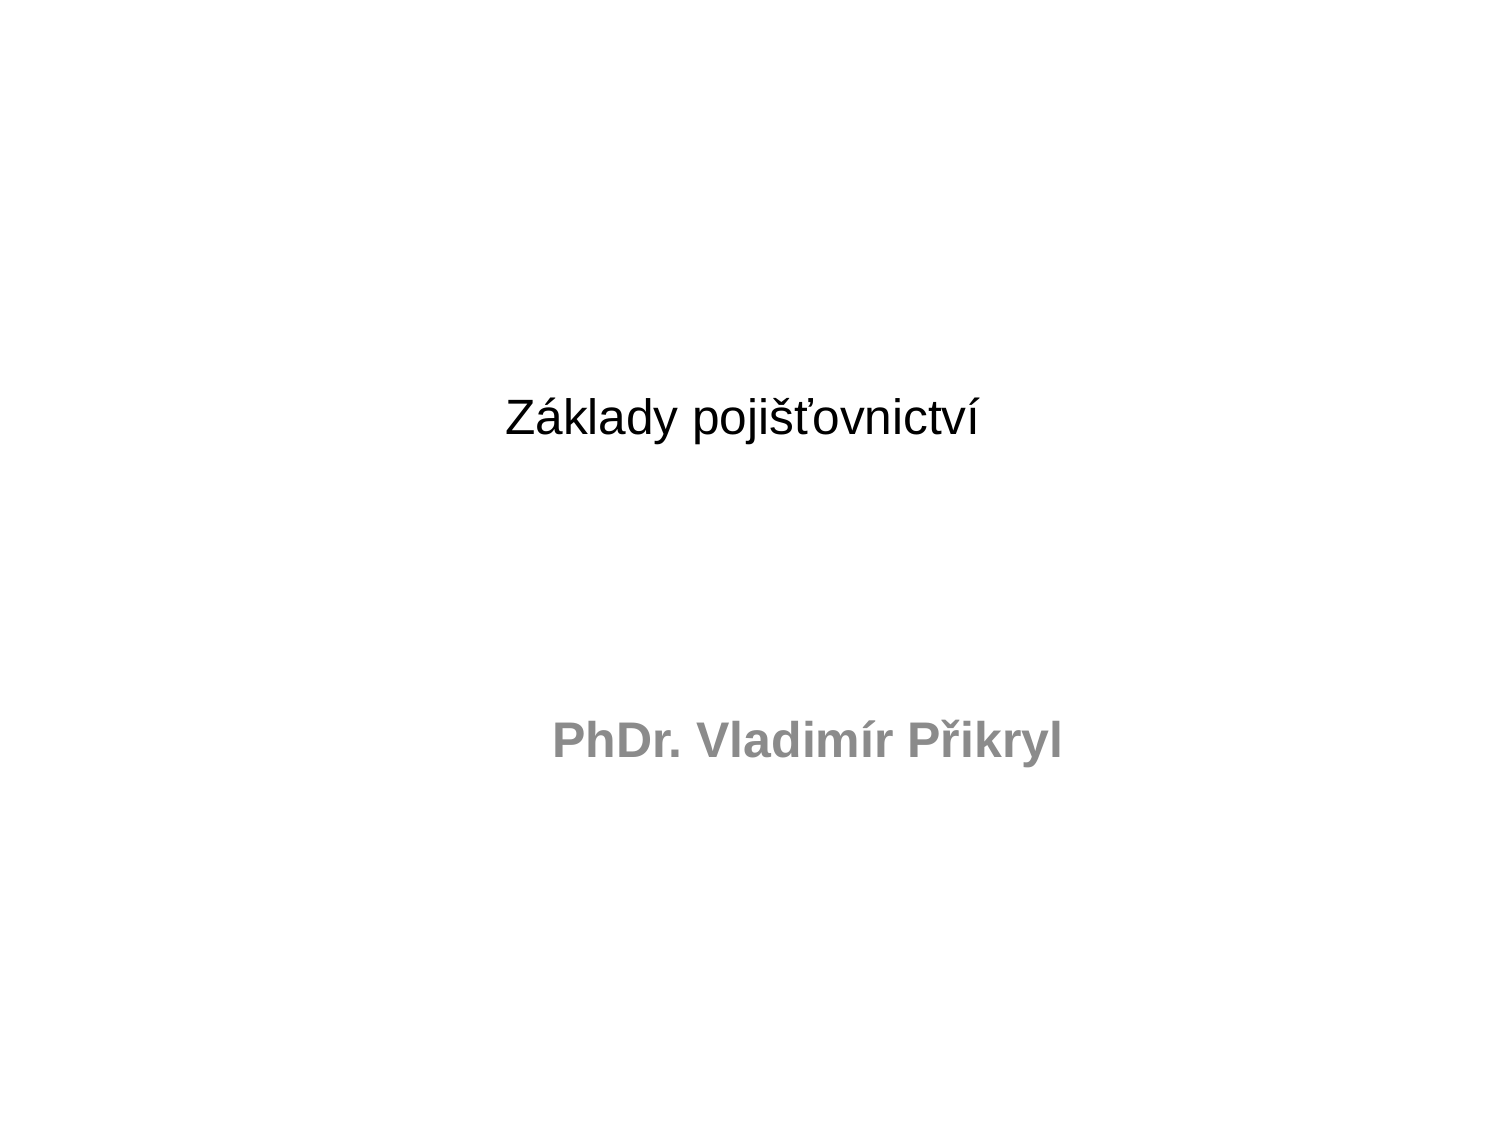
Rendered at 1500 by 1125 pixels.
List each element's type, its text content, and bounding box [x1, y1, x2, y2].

title Základy pojišťovnictví [112, 196, 1388, 634]
subtitle PhDr. Vladimír Přikryl [87, 699, 1412, 1038]
